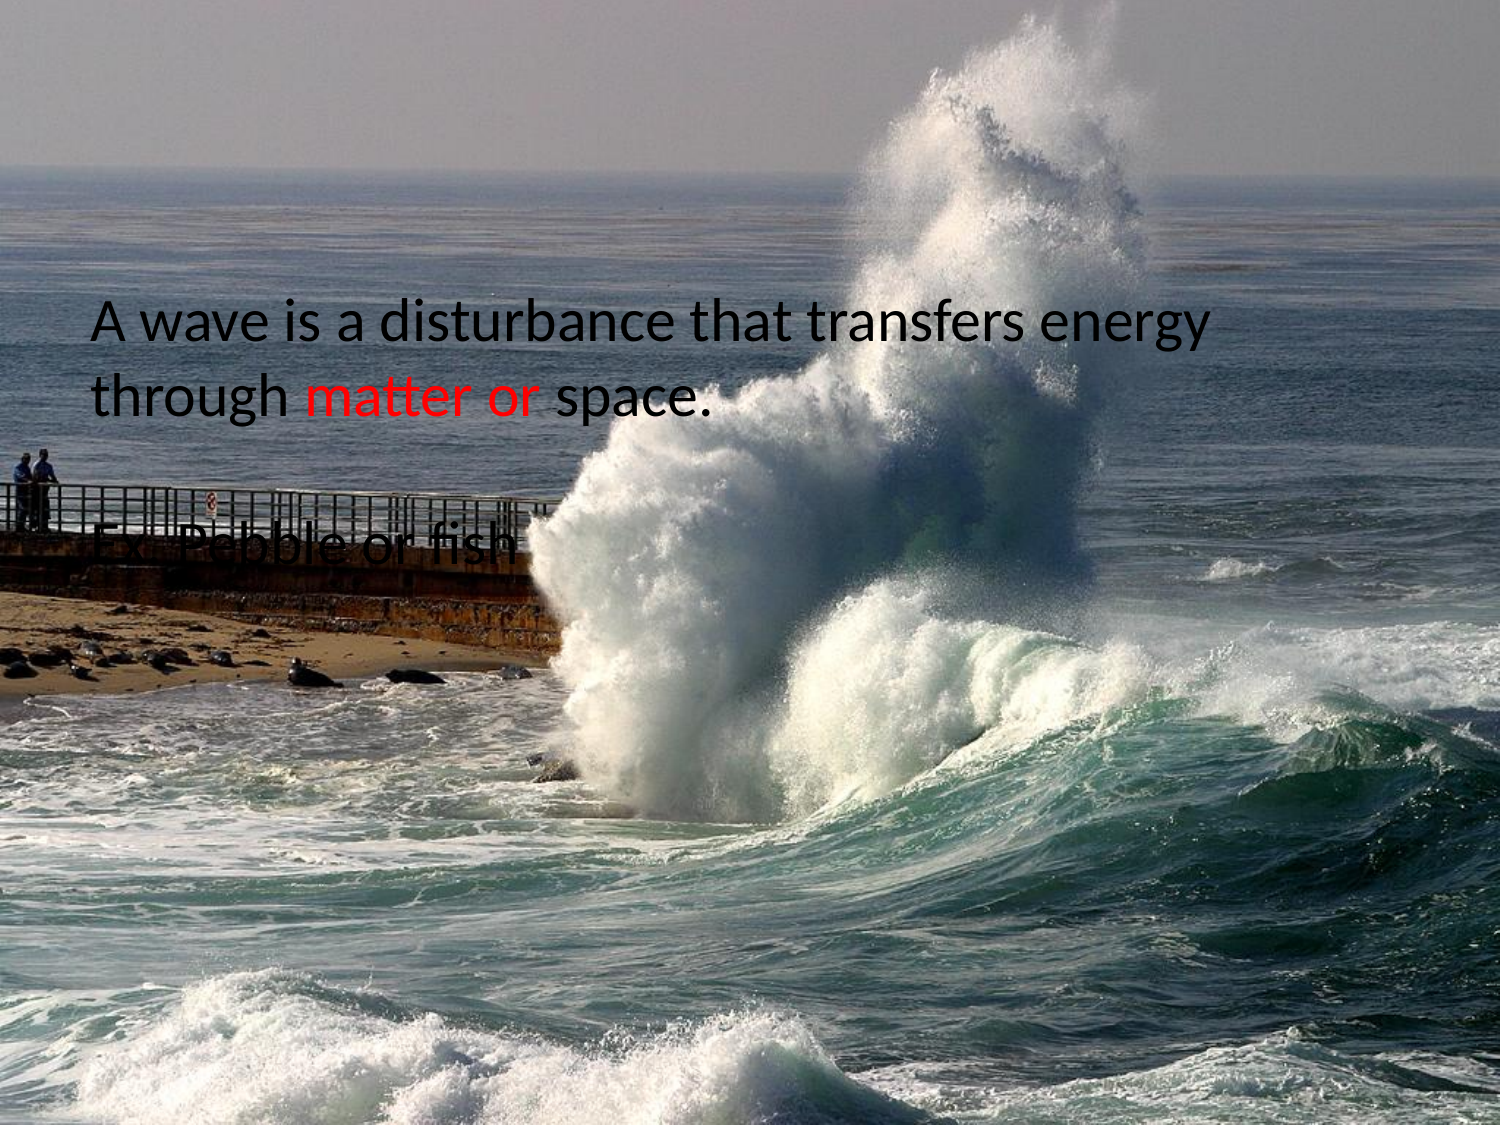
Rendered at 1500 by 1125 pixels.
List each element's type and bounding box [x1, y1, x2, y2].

list [0, 0, 1500, 1125]
